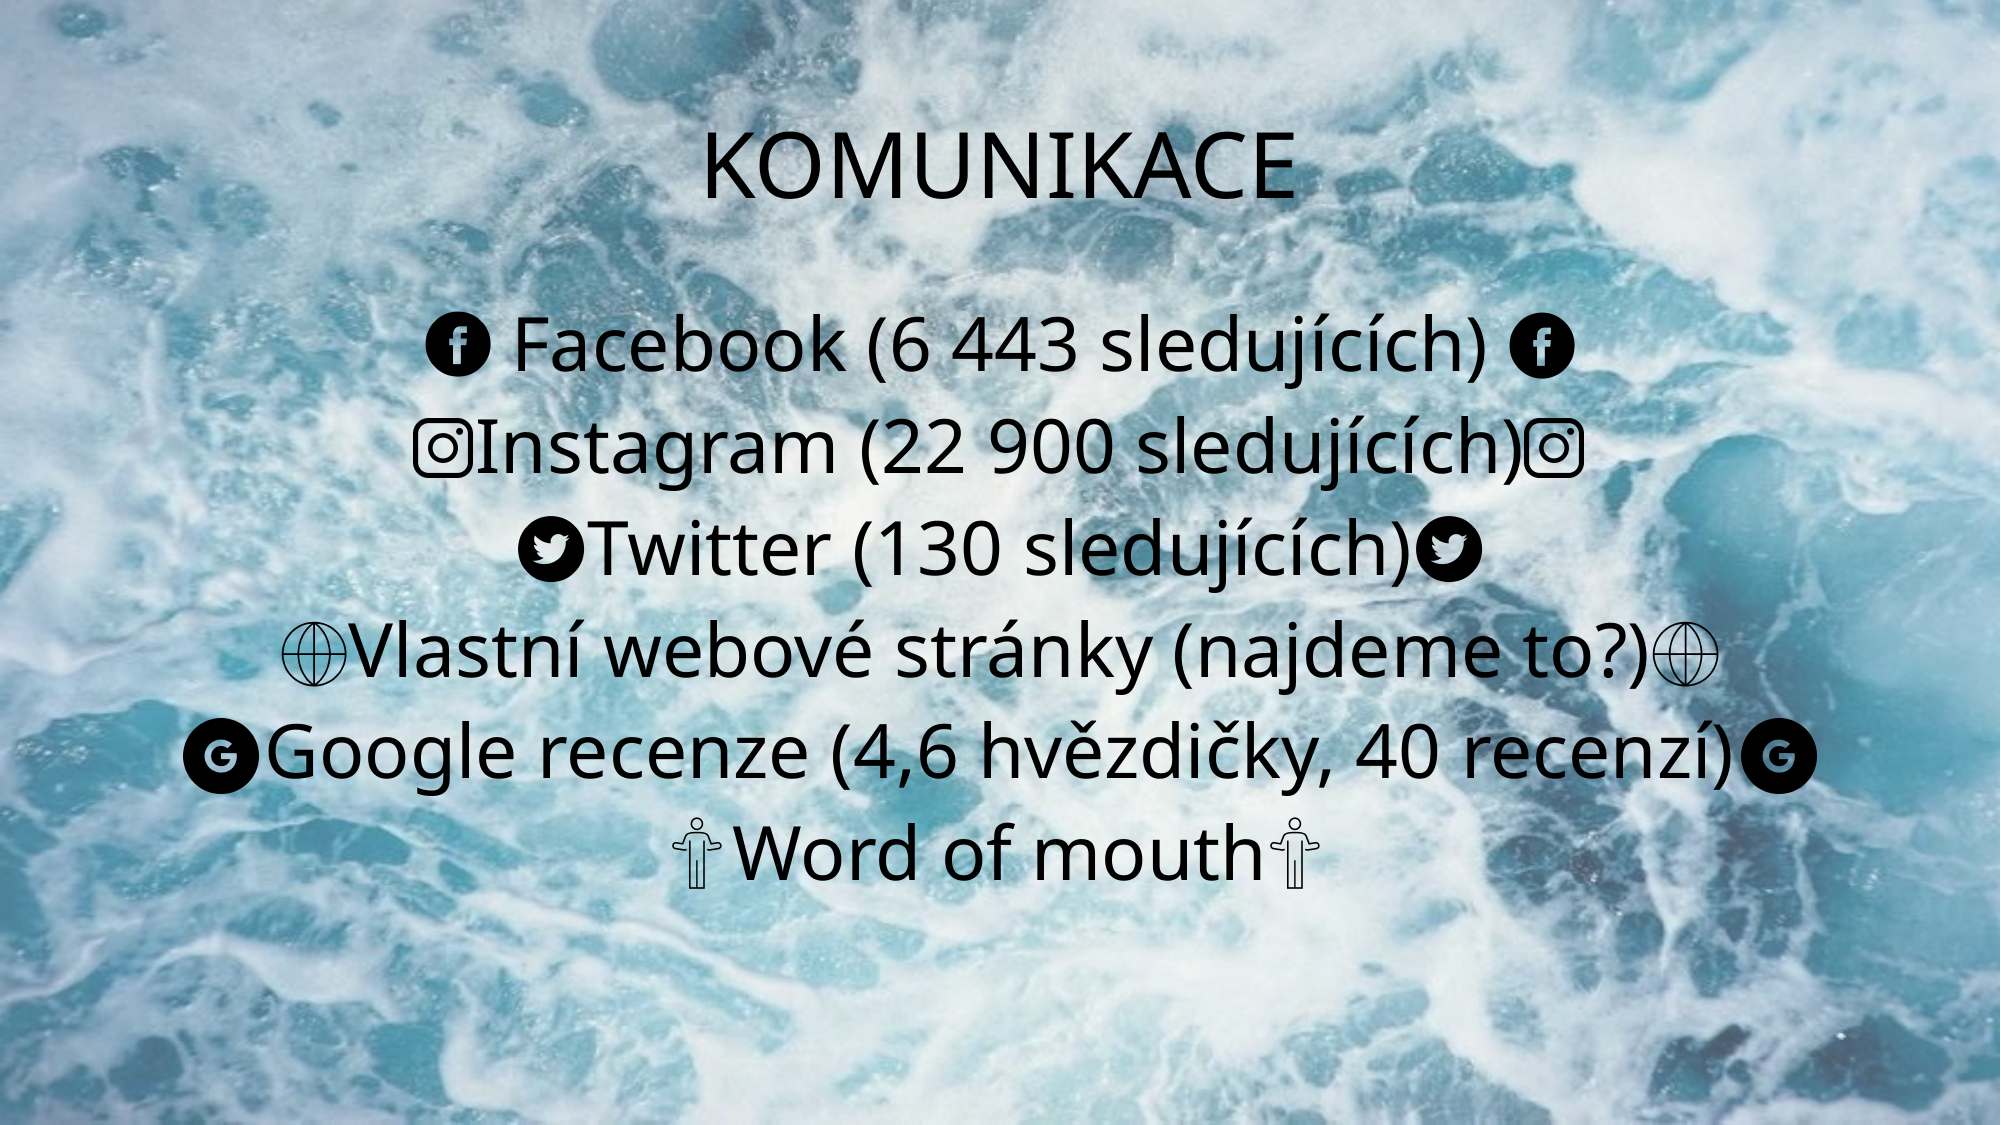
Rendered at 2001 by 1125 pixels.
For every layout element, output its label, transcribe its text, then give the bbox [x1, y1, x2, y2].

picture [1407, 507, 1491, 591]
picture [1524, 418, 1584, 478]
picture [1643, 612, 1728, 696]
picture [272, 612, 356, 696]
picture [1741, 718, 1817, 794]
picture [509, 507, 593, 591]
picture [183, 718, 259, 794]
picture [659, 815, 735, 891]
picture [1500, 303, 1584, 388]
picture [1257, 815, 1333, 891]
list Facebook (6 443 sledujících) Instagram (22 900 sledujících) Twitter (130 sledujících) Vlastní webové stránky (najdeme to?) Google recenze (4,6 hvězdičky, 40 recenzí) Word of mouth [137, 299, 1863, 1014]
picture [416, 302, 500, 387]
picture [413, 418, 473, 478]
title KOMUNIKACE [137, 59, 1863, 278]
